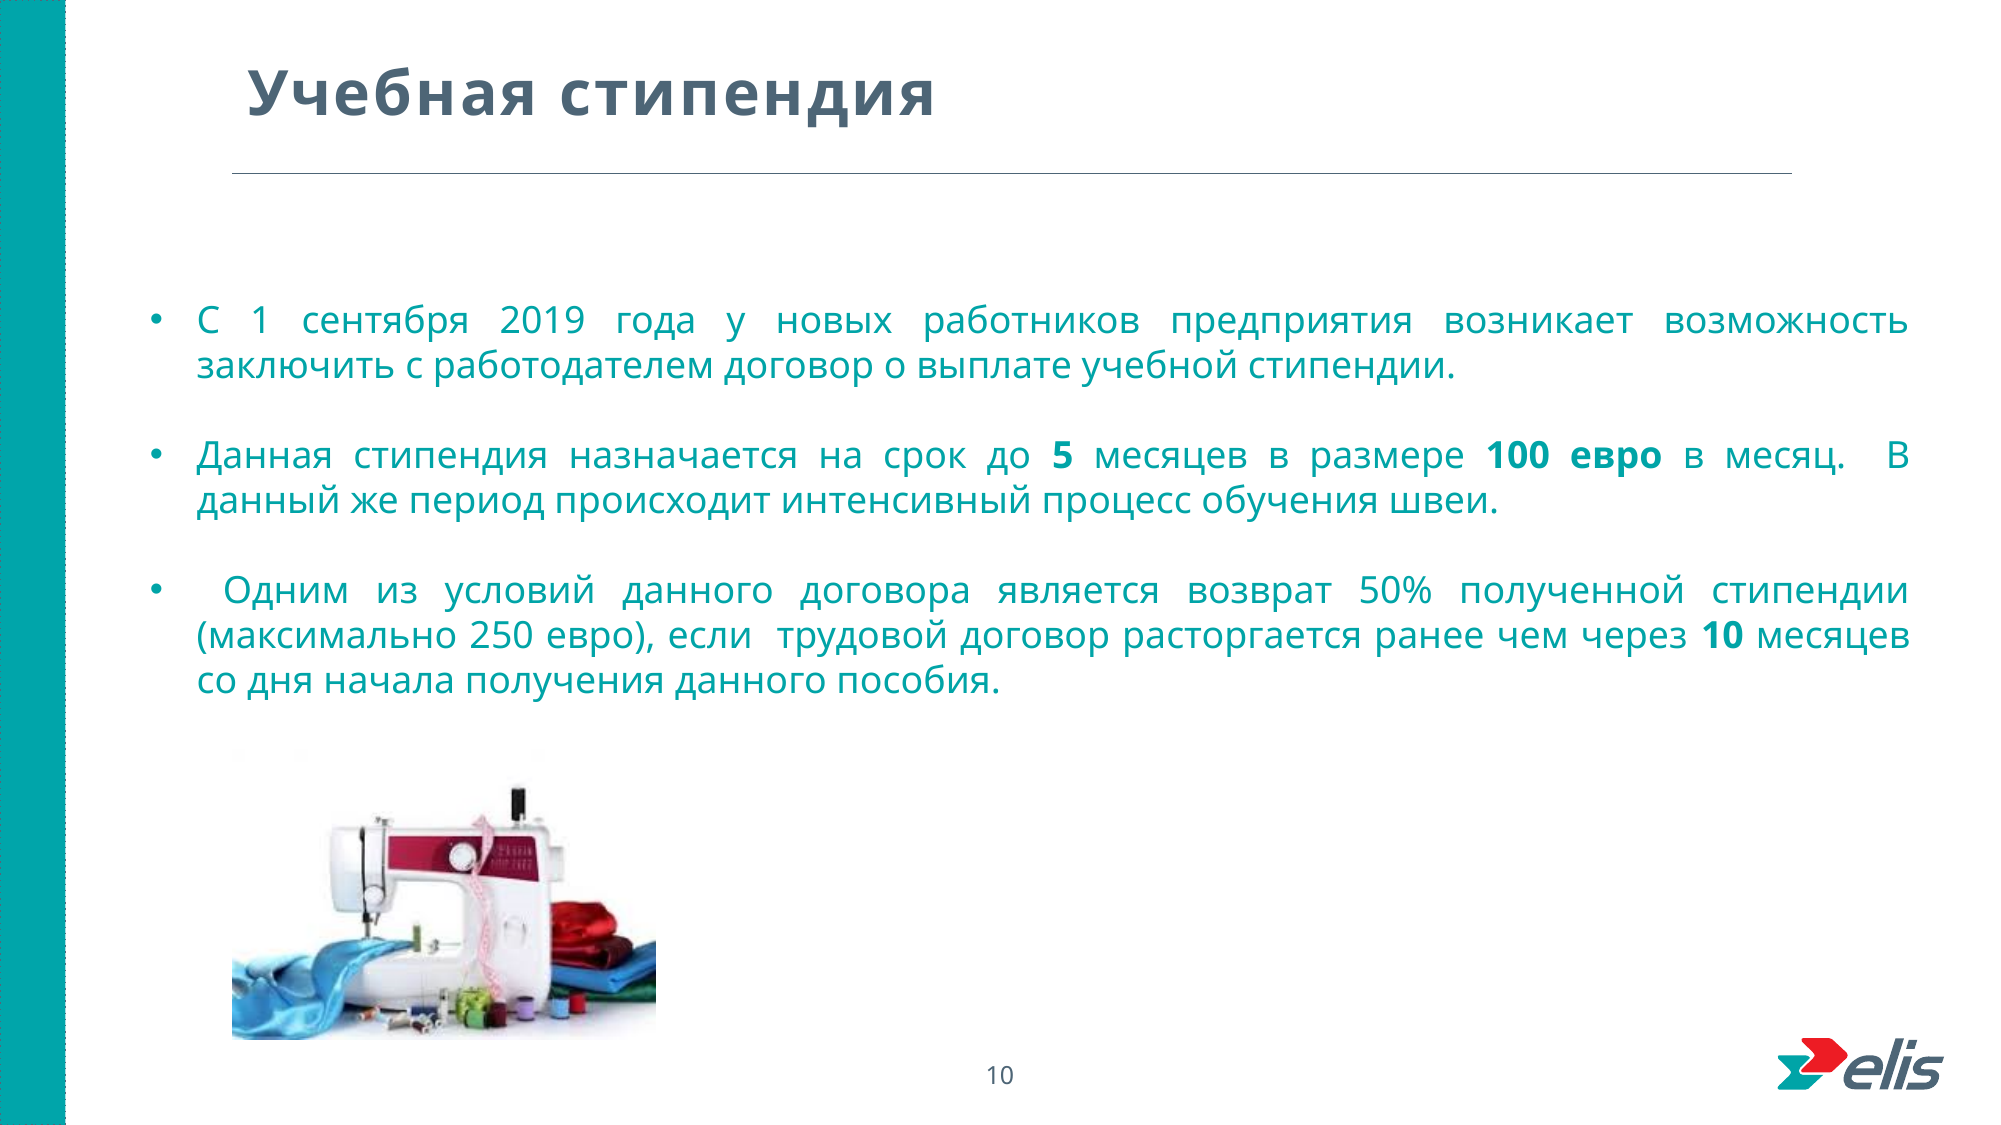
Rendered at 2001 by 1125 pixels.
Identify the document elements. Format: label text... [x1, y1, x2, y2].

text_box С 1 сентября 2019 года у новых работников предприятия возникает возможность заключить с работодателем договор о выплате учебной стипендии. Данная стипендия назначается на срок до 5 месяцев в размере 100 евро в месяц. В данный же период происходит интенсивный процесс обучения швеи. Одним из условий данного договора является возврат 50% полученной стипендии (максимально 250 евро), если трудовой договор расторгается ранее чем через 10 месяцев со дня начала получения данного пособия. [135, 253, 1926, 979]
list Учебная стипендия [232, 54, 1508, 174]
picture [232, 749, 656, 1040]
